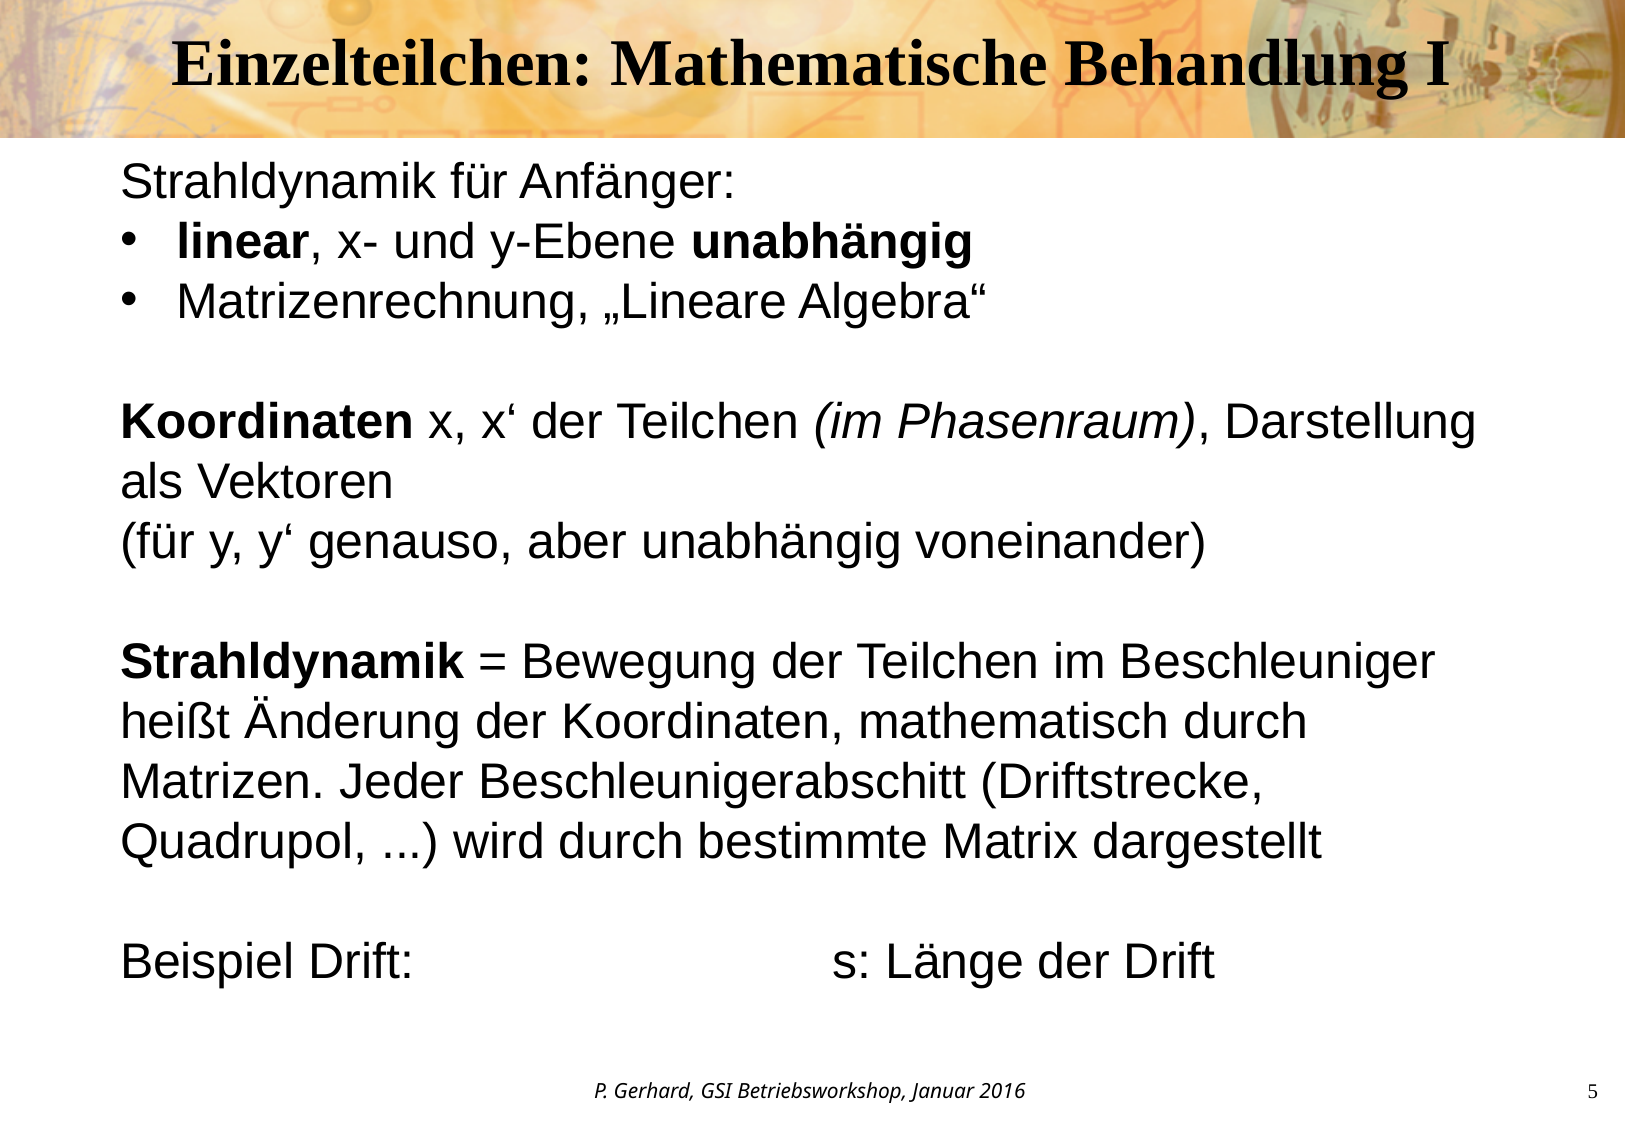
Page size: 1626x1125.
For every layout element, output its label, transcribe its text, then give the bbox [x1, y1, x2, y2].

picture [0, 0, 1625, 138]
slide_number 5 [1533, 1070, 1614, 1118]
title Einzelteilchen: Mathematische Behandlung I [122, 0, 1504, 119]
slide_number P. Gerhard, GSI Betriebsworkshop, Januar 2016 [0, 1070, 1623, 1125]
